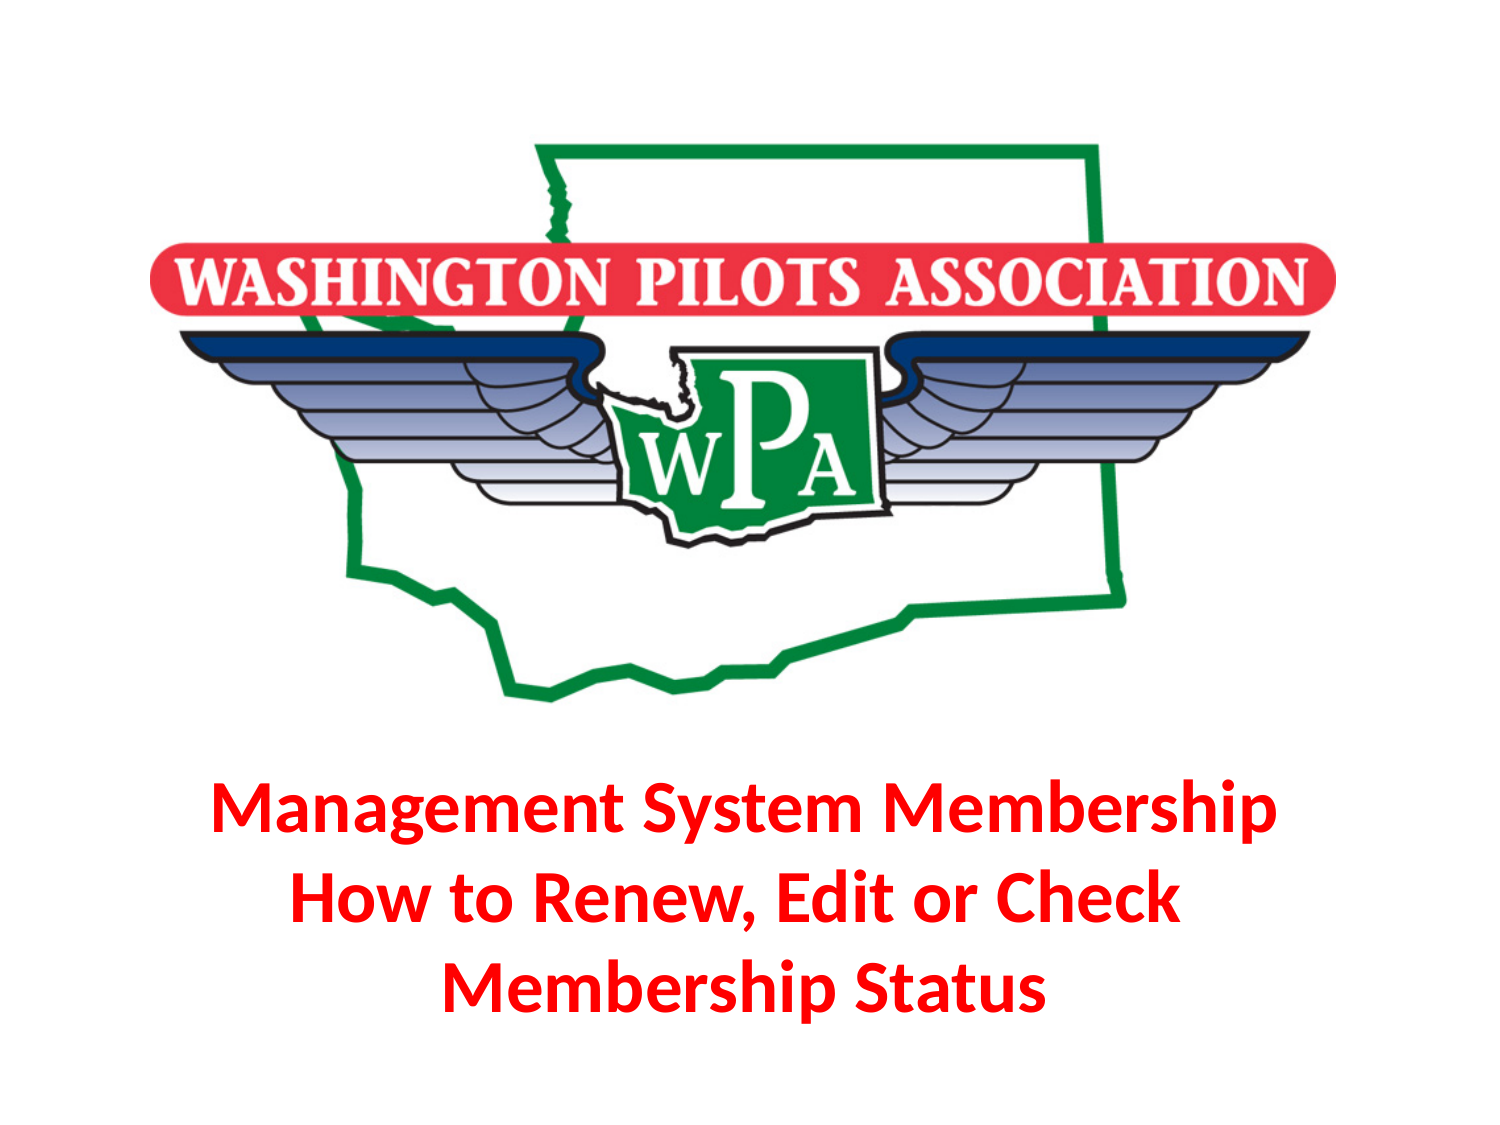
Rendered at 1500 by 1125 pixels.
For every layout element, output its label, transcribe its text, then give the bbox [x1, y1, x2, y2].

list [149, 124, 1336, 713]
text_box Management System Membership How to Renew, Edit or Check Membership Status [194, 749, 1295, 1035]
